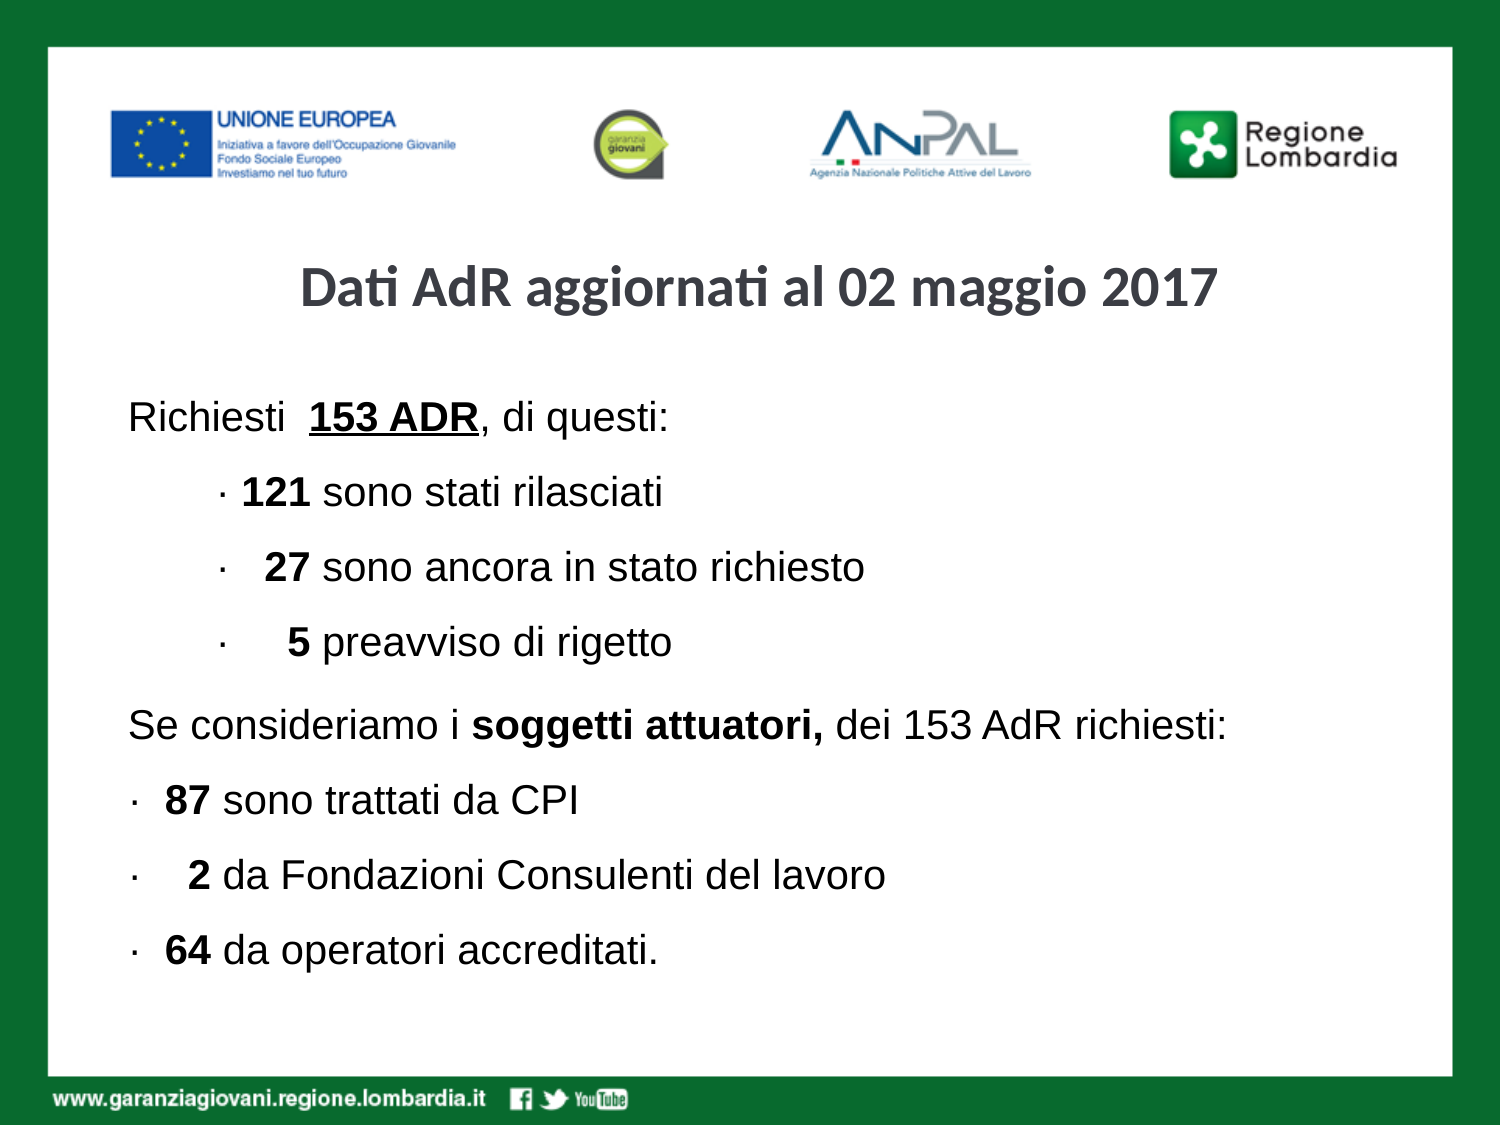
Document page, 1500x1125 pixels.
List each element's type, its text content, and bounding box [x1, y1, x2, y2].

picture [0, 0, 1500, 1125]
list Richiesti 153 ADR, di questi: · 121 sono stati rilasciati · 27 sono ancora in stato richiesto · 5 preavviso di rigetto Se consideriamo i soggetti attuatori, dei 153 AdR richiesti: · 87 sono trattati da CPI · 2 da Fondazioni Consulenti del lavoro · 64 da operatori accreditati. [112, 356, 1388, 1005]
title Dati AdR aggiornati al 02 maggio 2017 [112, 209, 1407, 356]
